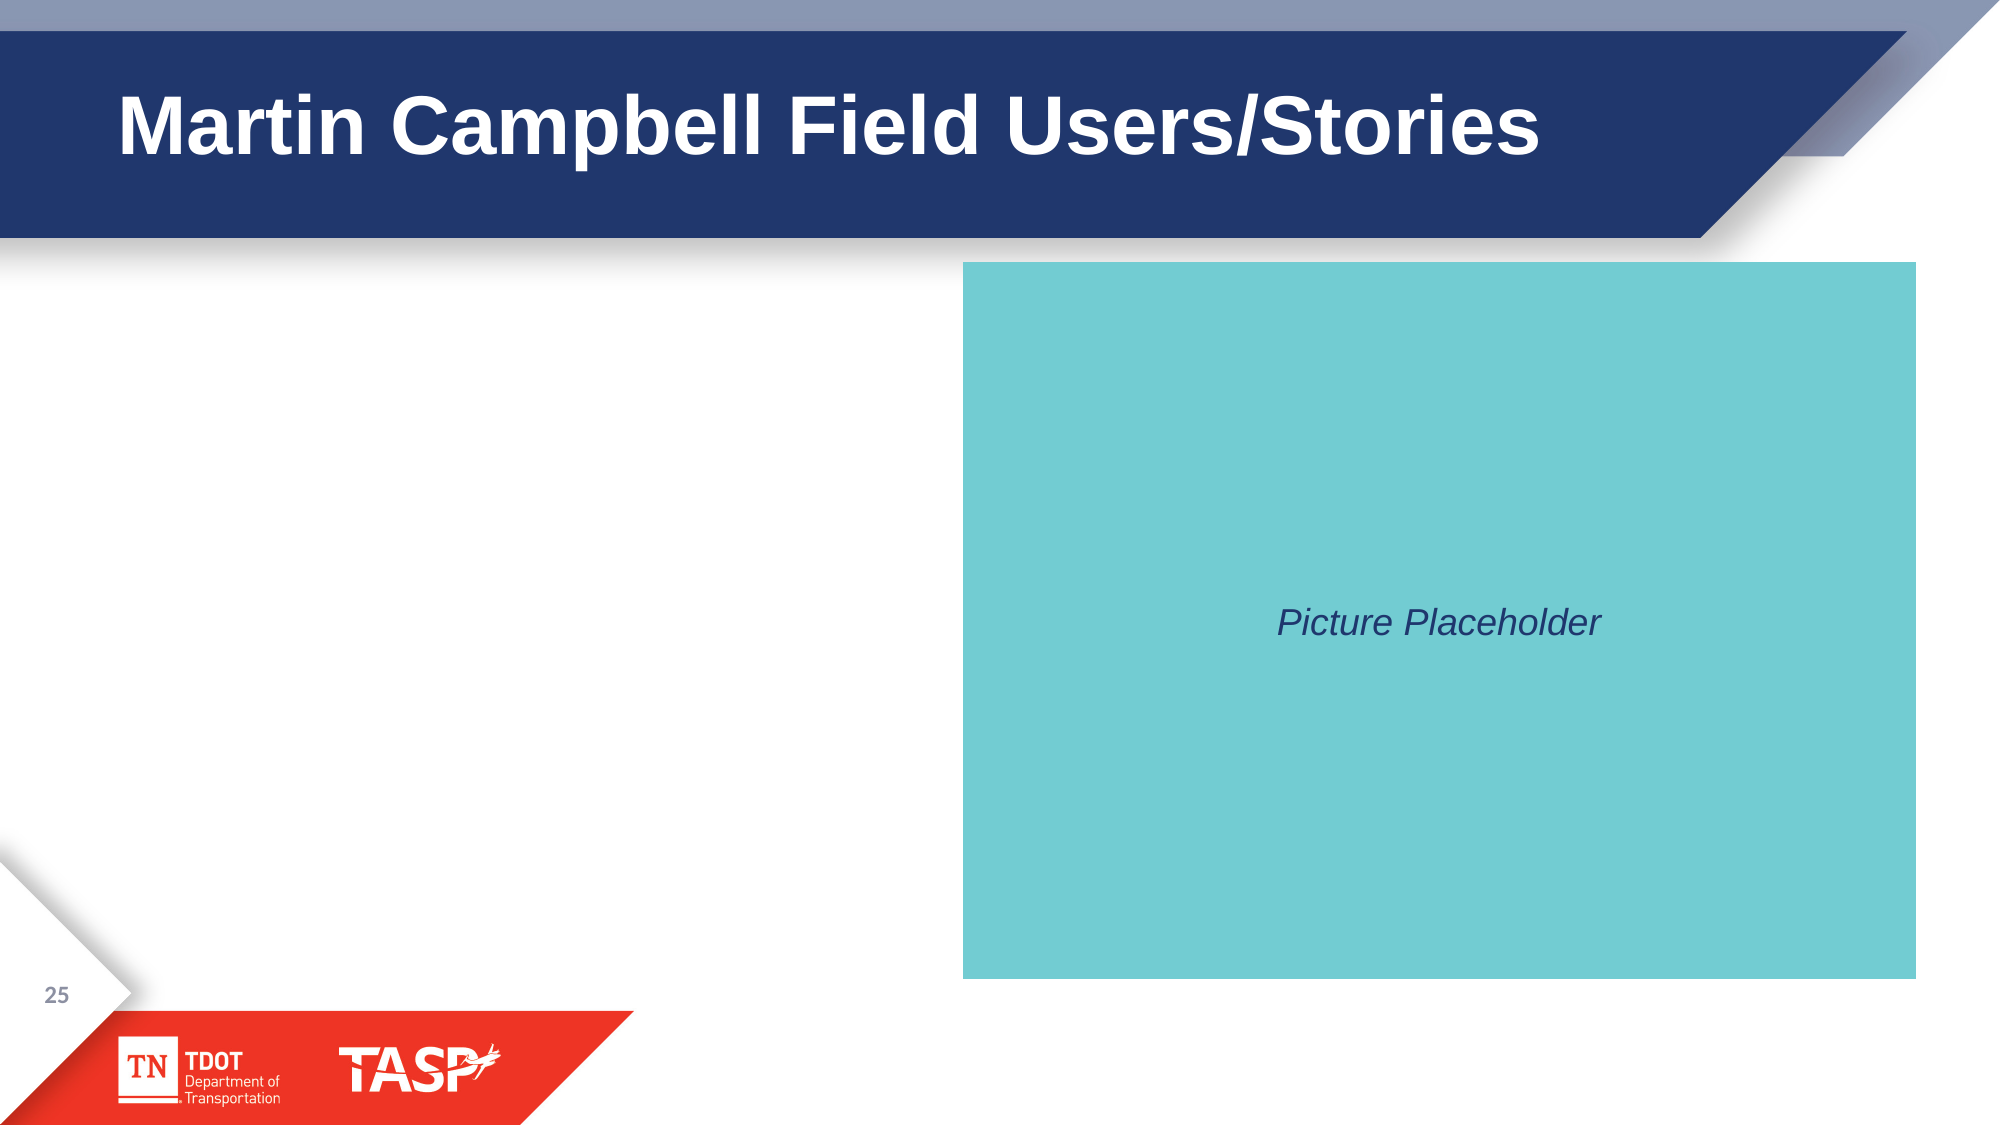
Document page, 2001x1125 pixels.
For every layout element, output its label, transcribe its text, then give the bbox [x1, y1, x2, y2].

text_box Picture Placeholder [1200, 590, 1678, 650]
title Martin Campbell Field Users/Stories [102, 32, 2000, 223]
text_box [963, 262, 1916, 979]
slide_number 25 [0, 963, 85, 1024]
picture [0, 0, 2001, 1125]
